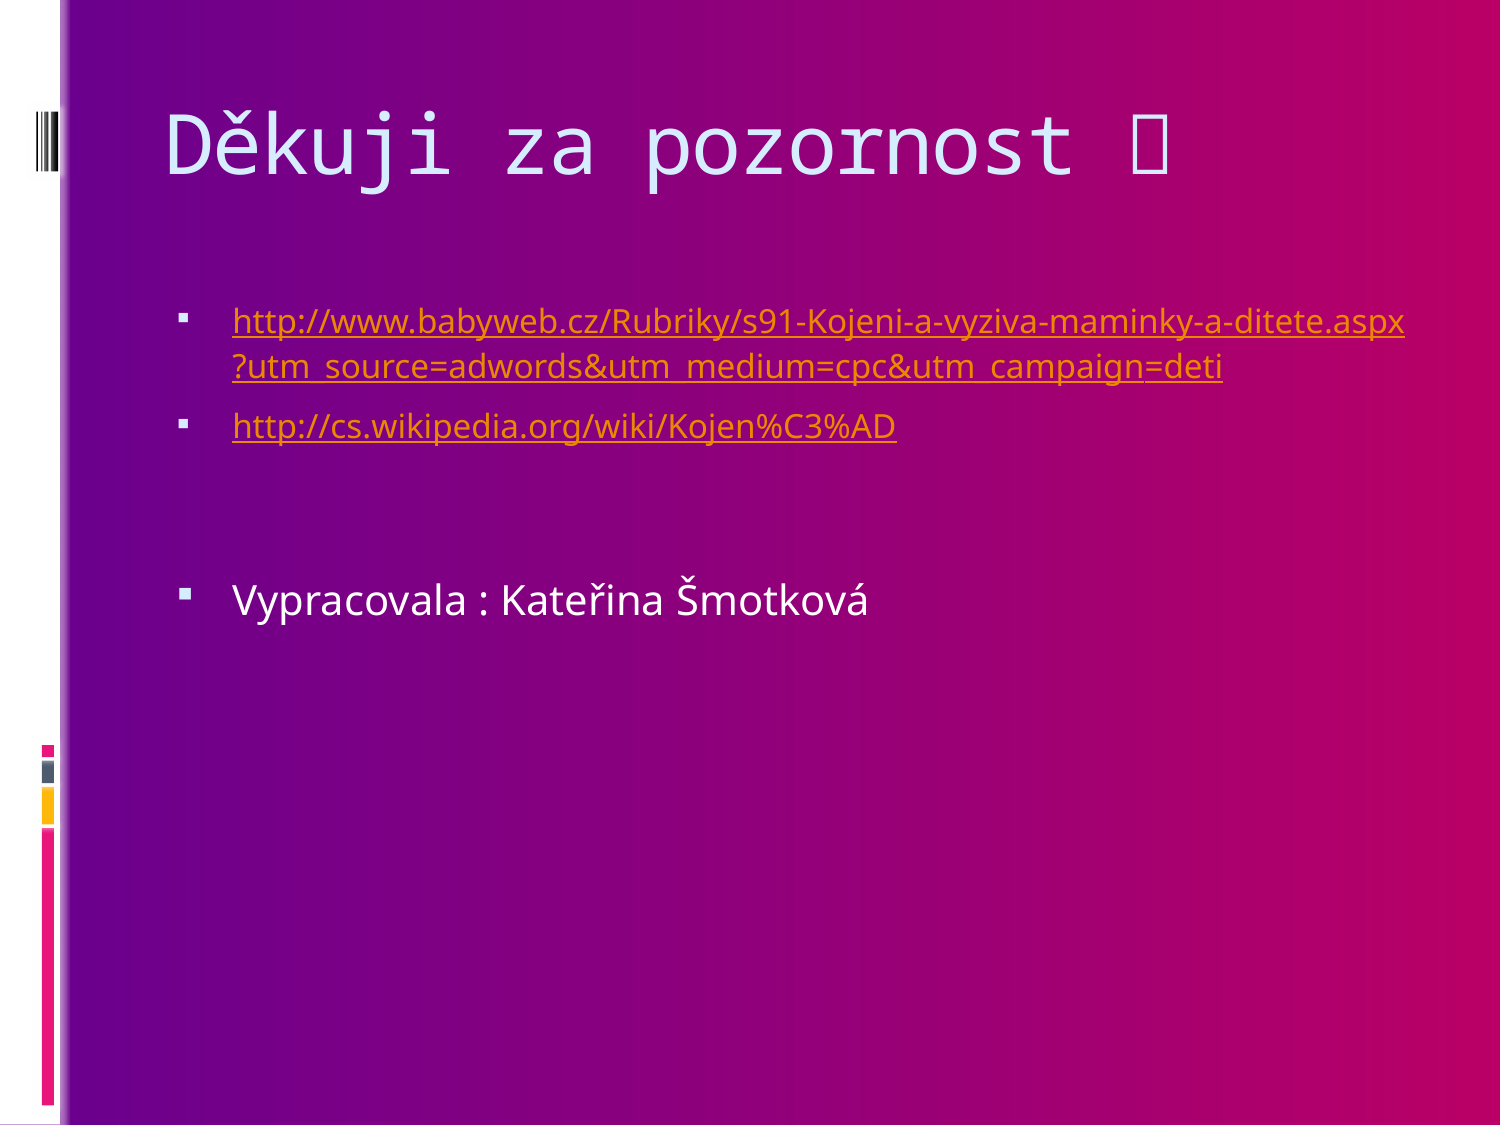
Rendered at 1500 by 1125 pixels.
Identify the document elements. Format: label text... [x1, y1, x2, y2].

list http://www.babyweb.cz/Rubriky/s91-Kojeni-a-vyziva-maminky-a-ditete.aspx?utm_source=adwords&utm_medium=cpc&utm_campaign=deti http://cs.wikipedia.org/wiki/Kojen%C3%AD Vypracovala : Kateřina Šmotková [150, 292, 1425, 1043]
title Děkuji za pozornost  [150, 83, 1425, 234]
